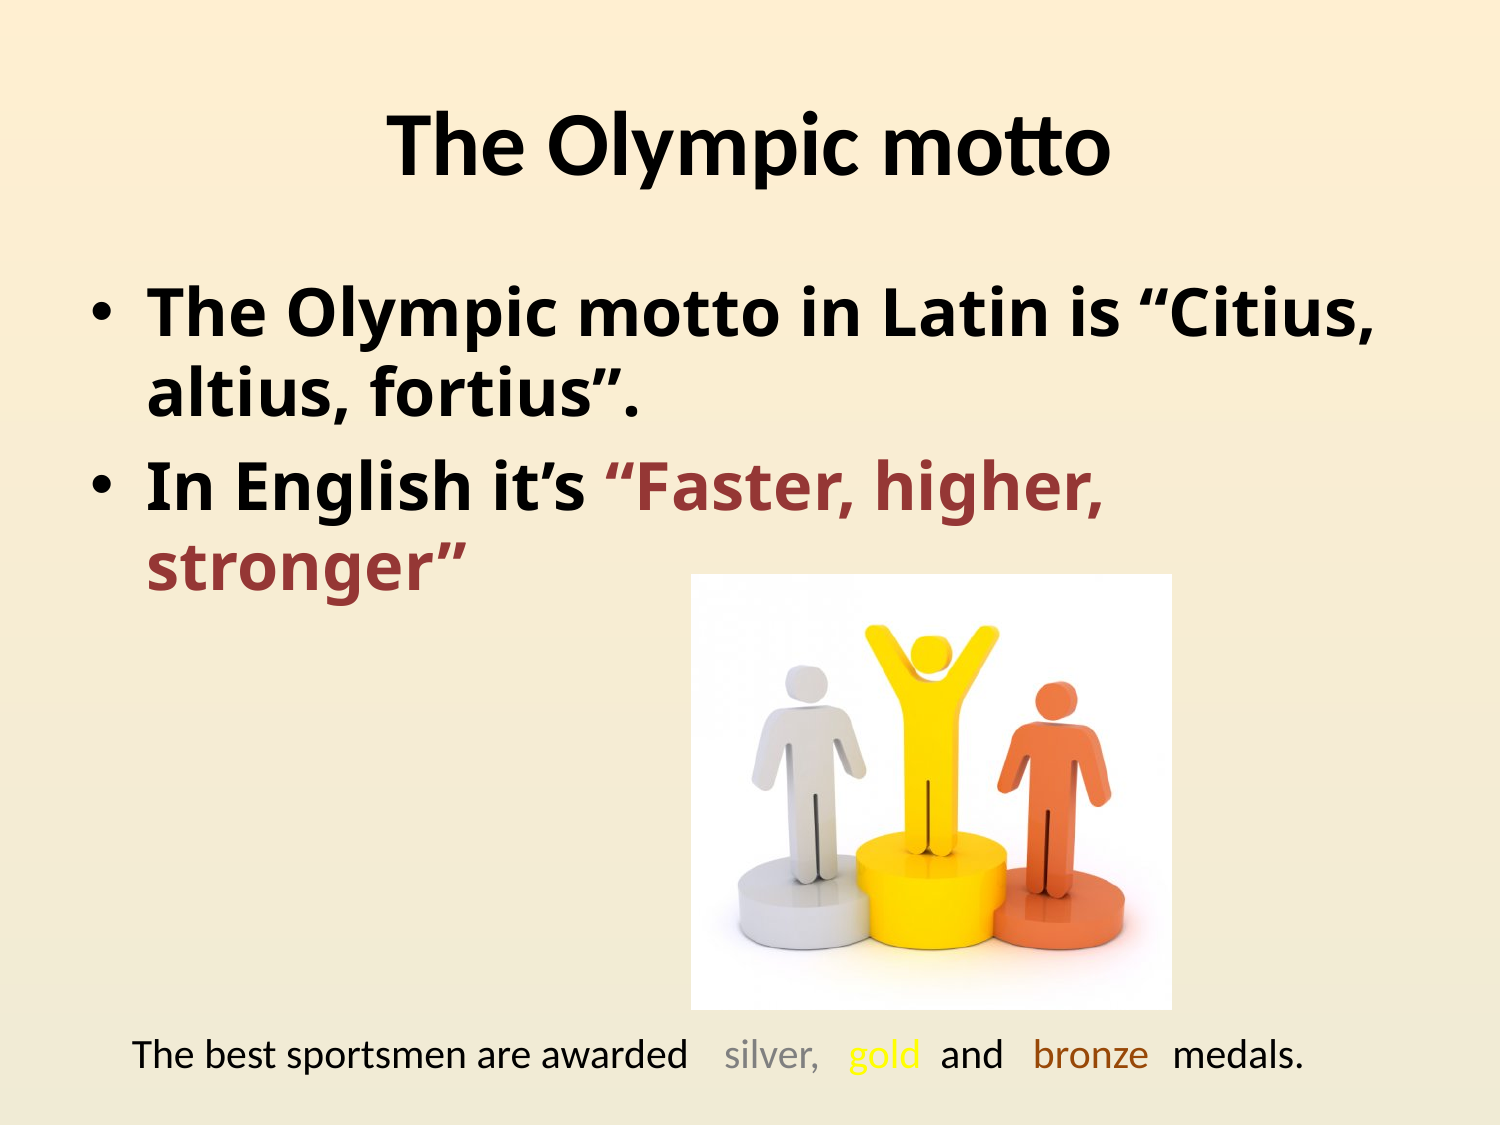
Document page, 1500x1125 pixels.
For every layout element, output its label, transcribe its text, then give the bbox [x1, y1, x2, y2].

title The Olympic motto [75, 45, 1425, 233]
list The Olympic motto in Latin is “Citius, altius, fortius”. In English it’s “Faster, higher, stronger” [75, 262, 1425, 1005]
picture [691, 573, 1173, 1011]
text_box The best sportsmen are awarded medals. [1165, 1019, 1395, 1085]
text_box silver, gold and bronze [709, 1019, 1165, 1085]
text_box The best sportsmen are awarded medals. [117, 1019, 709, 1085]
